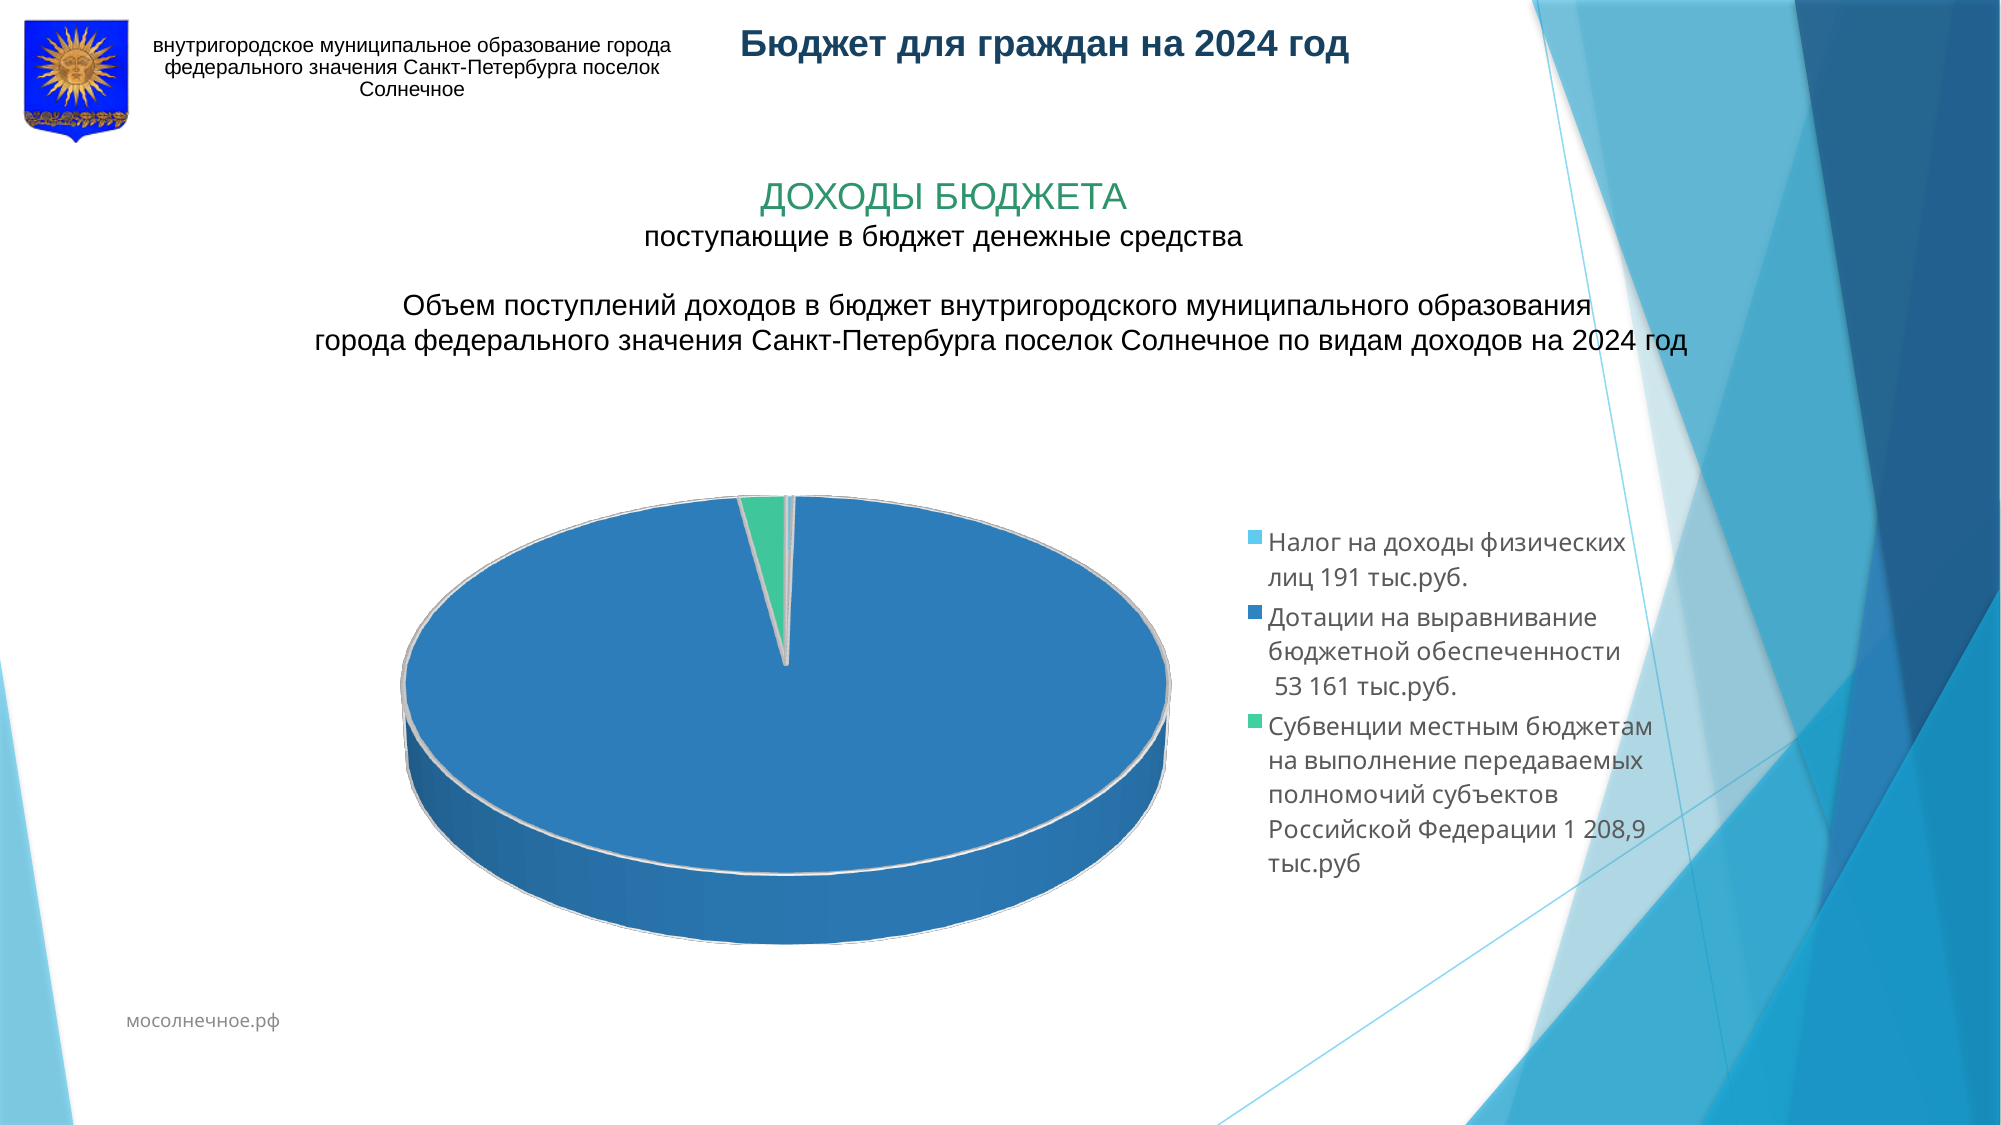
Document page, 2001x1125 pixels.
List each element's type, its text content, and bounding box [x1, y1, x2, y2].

text_box внутригородское муниципальное образование города федерального значения Санкт-Петербурга поселок Солнечное [138, 17, 687, 119]
footer мосолнечное.рф [111, 991, 327, 1051]
text_box Объем поступлений доходов в бюджет внутригородского муниципального образования города федерального значения Санкт-Петербурга поселок Солнечное по видам доходов на 2024 год [299, 278, 1704, 364]
title Бюджет для граждан на 2024 год [725, 11, 1987, 119]
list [21, 17, 138, 145]
text_box ДОХОДЫ БЮДЖЕТА поступающие в бюджет денежные средства [629, 164, 1259, 278]
chart [332, 364, 1693, 1076]
